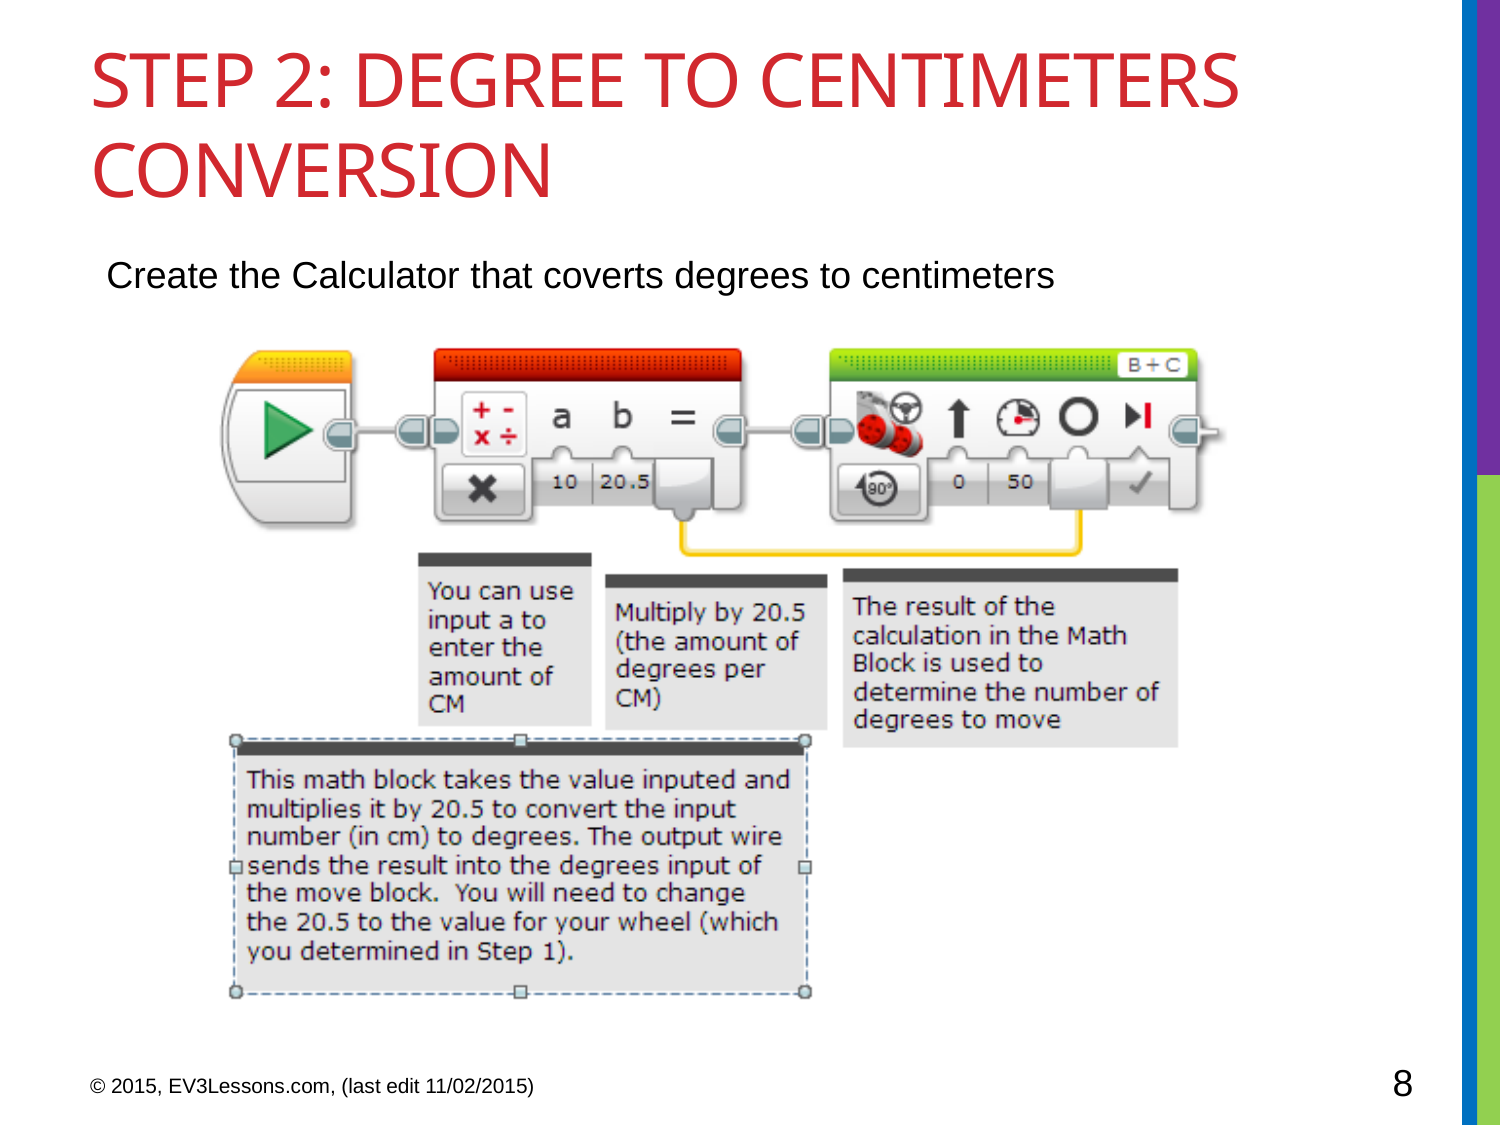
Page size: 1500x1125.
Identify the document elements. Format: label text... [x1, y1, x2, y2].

slide_number 8 [1377, 1051, 1460, 1112]
picture [180, 327, 1389, 1012]
footer © 2015, EV3Lessons.com, (last edit 11/02/2015) [75, 1065, 638, 1112]
title Step 2: degree to Centimeters conversion [75, 25, 1428, 250]
text_box Create the Calculator that coverts degrees to centimeters [91, 243, 1400, 304]
